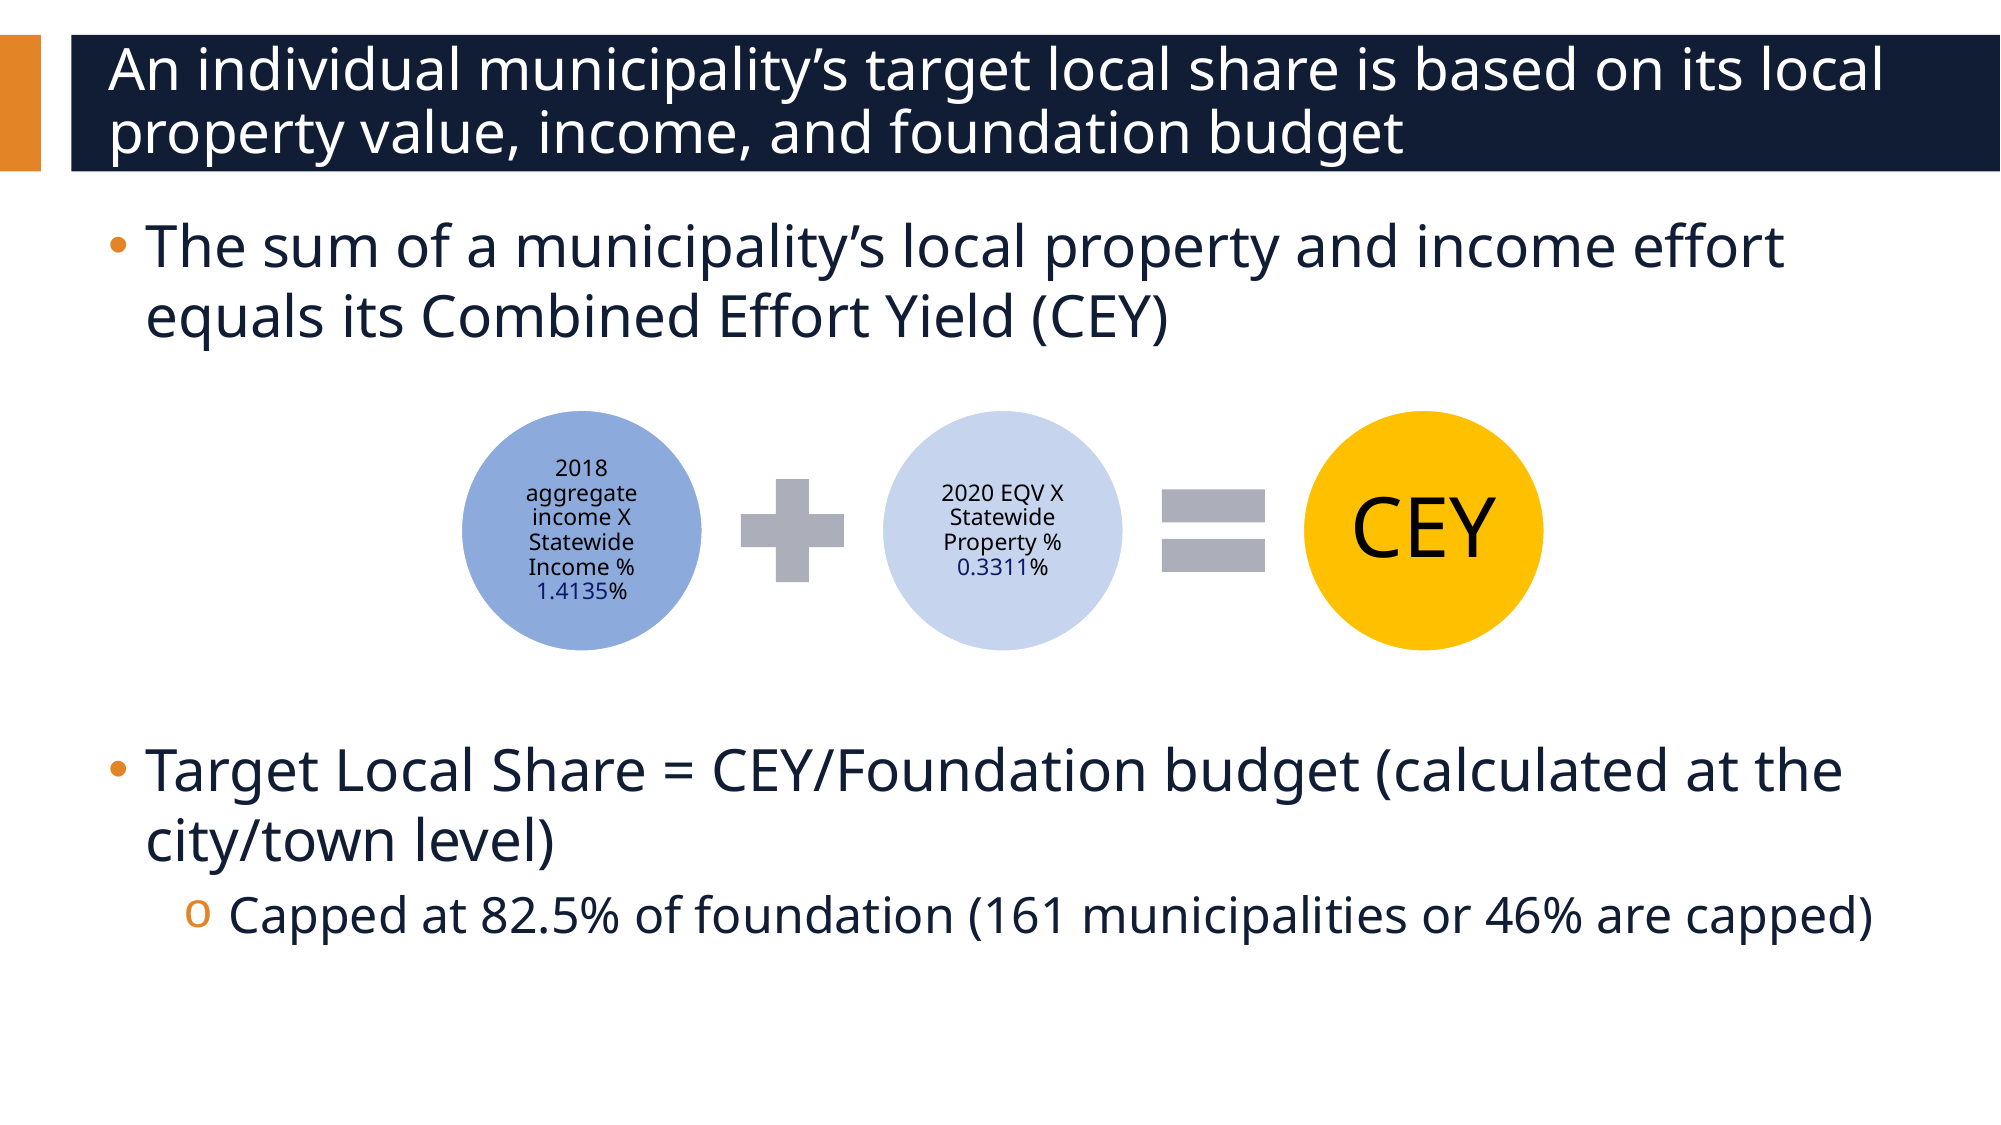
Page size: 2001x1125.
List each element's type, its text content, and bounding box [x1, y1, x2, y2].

title An individual municipality’s target local share is based on its local property value, income, and foundation budget [93, 47, 1959, 159]
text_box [460, 251, 1545, 810]
list The sum of a municipality’s local property and income effort equals its Combined Effort Yield (CEY) Target Local Share = CEY/Foundation budget (calculated at the city/town level) Capped at 82.5% of foundation (161 municipalities or 46% are capped) [93, 201, 1959, 1031]
